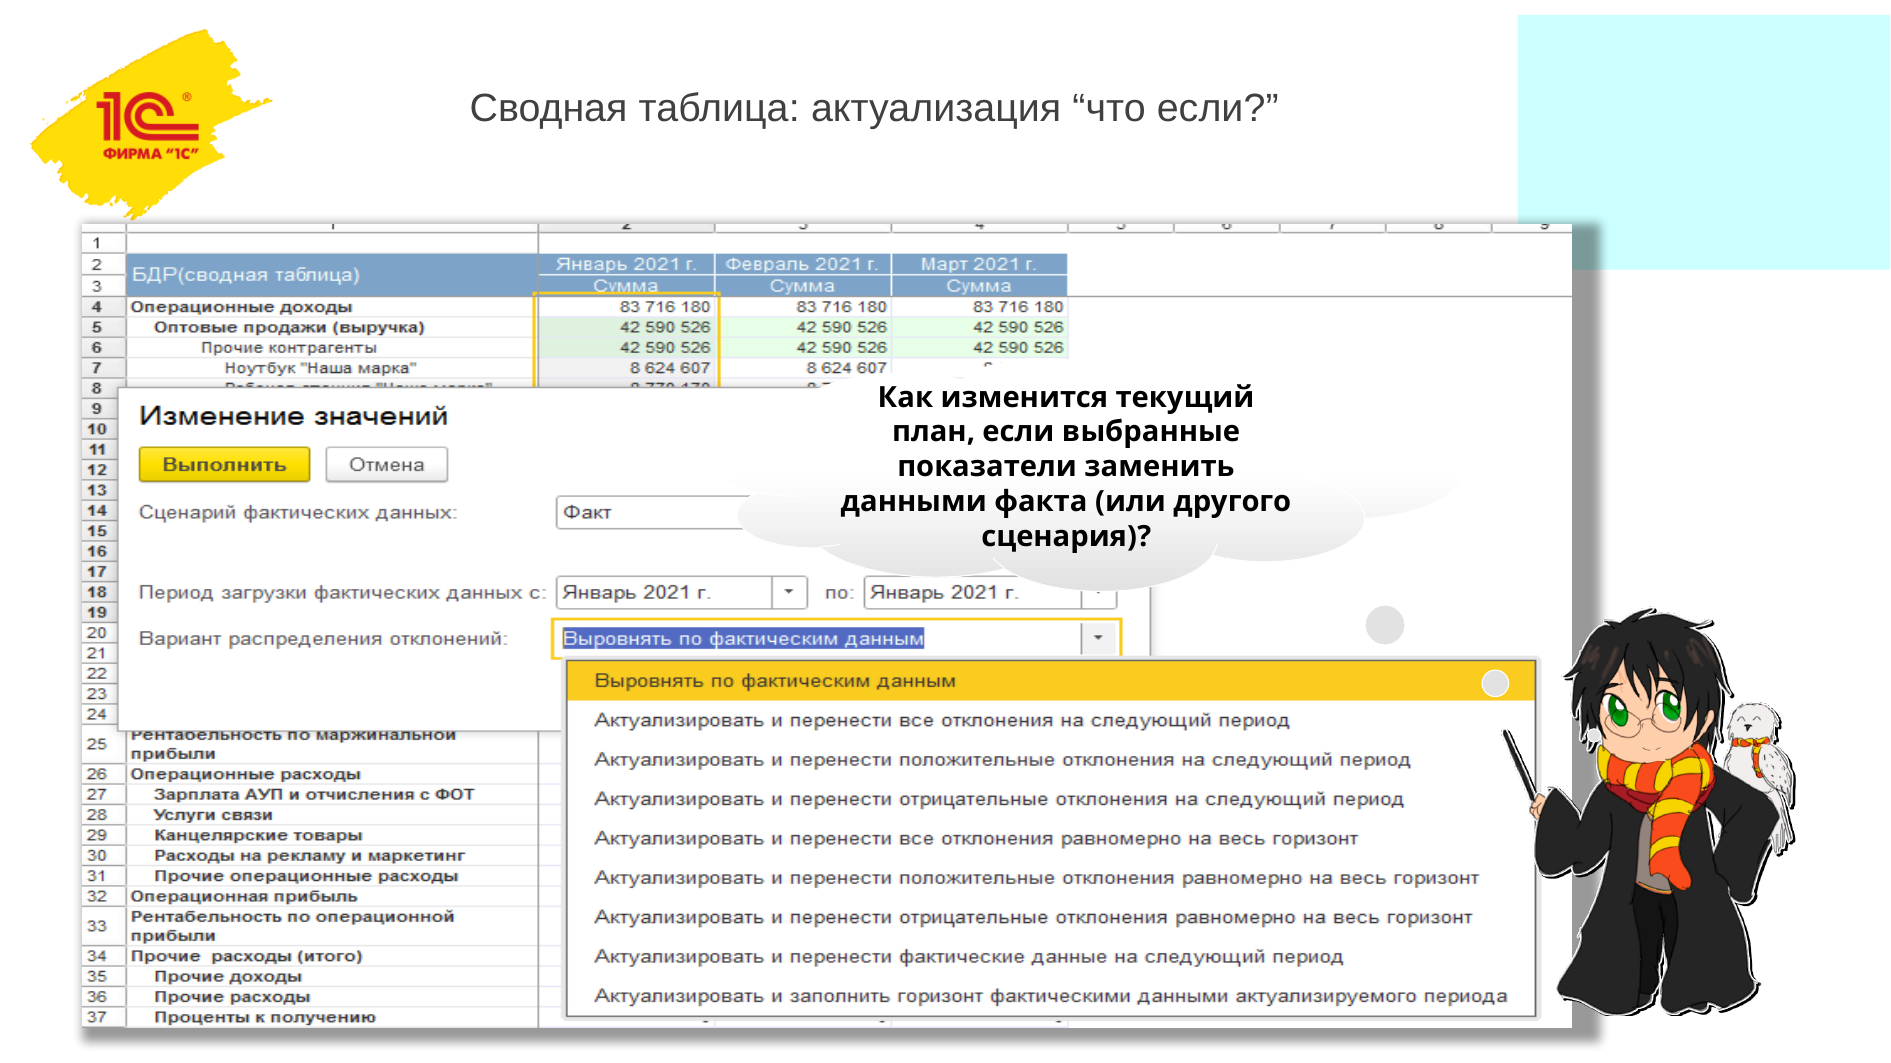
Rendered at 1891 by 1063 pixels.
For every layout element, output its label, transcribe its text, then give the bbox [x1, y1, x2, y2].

text_box Сводная таблица: актуализация “что если?” [271, 33, 1477, 138]
picture [23, 24, 1796, 1028]
